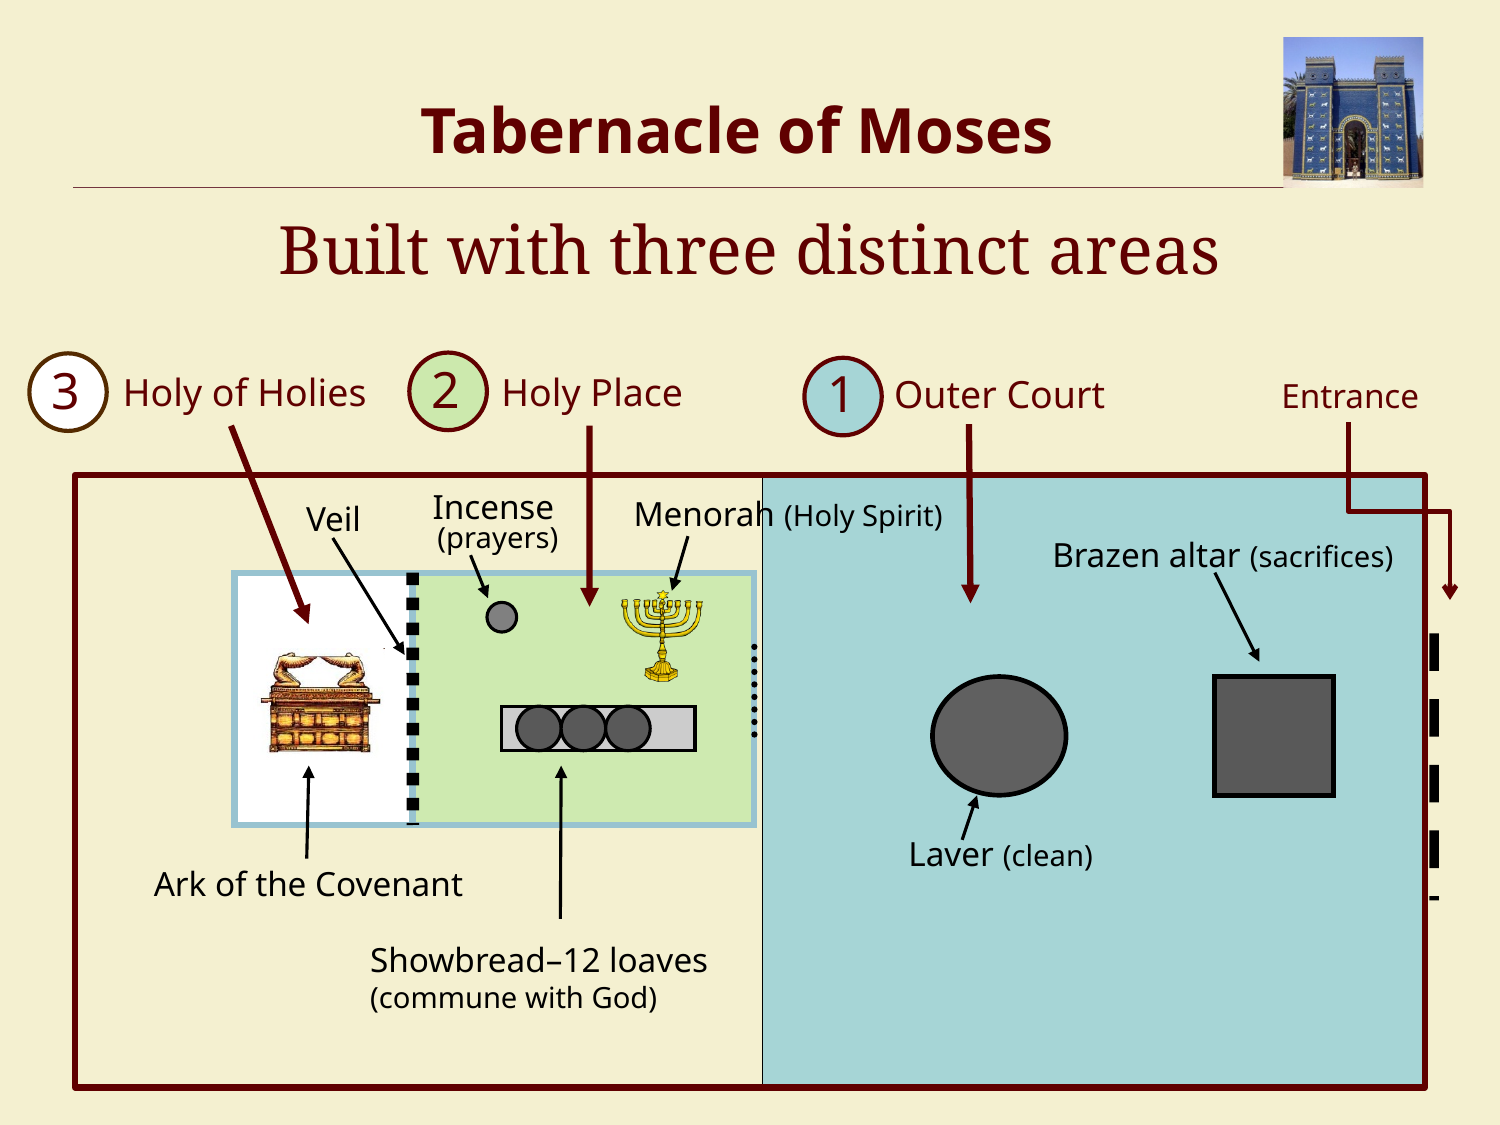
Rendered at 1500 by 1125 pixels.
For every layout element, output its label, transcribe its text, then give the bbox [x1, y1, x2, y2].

text_box Entrance [1269, 369, 1432, 421]
text_box Holy of Holies [111, 363, 379, 420]
text_box [486, 375, 490, 407]
picture [1282, 37, 1424, 188]
text_box [27, 366, 36, 418]
picture [621, 588, 704, 682]
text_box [1310, 459, 1489, 563]
text_box [426, 426, 470, 433]
text_box [230, 425, 310, 625]
text_box [46, 427, 90, 434]
text_box Holy Place [489, 363, 696, 420]
picture [253, 647, 386, 761]
text_box [583, 425, 596, 607]
text_box [802, 370, 812, 423]
text_box 2 [416, 351, 486, 426]
text_box Tabernacle of Moses [236, 84, 1238, 174]
text_box [819, 430, 867, 438]
text_box 1 [812, 354, 882, 430]
text_box Built with three distinct areas [0, 200, 1500, 295]
text_box [407, 366, 416, 417]
text_box 3 [36, 352, 106, 427]
text_box [74, 474, 1425, 1088]
text_box Outer Court [882, 365, 1118, 422]
